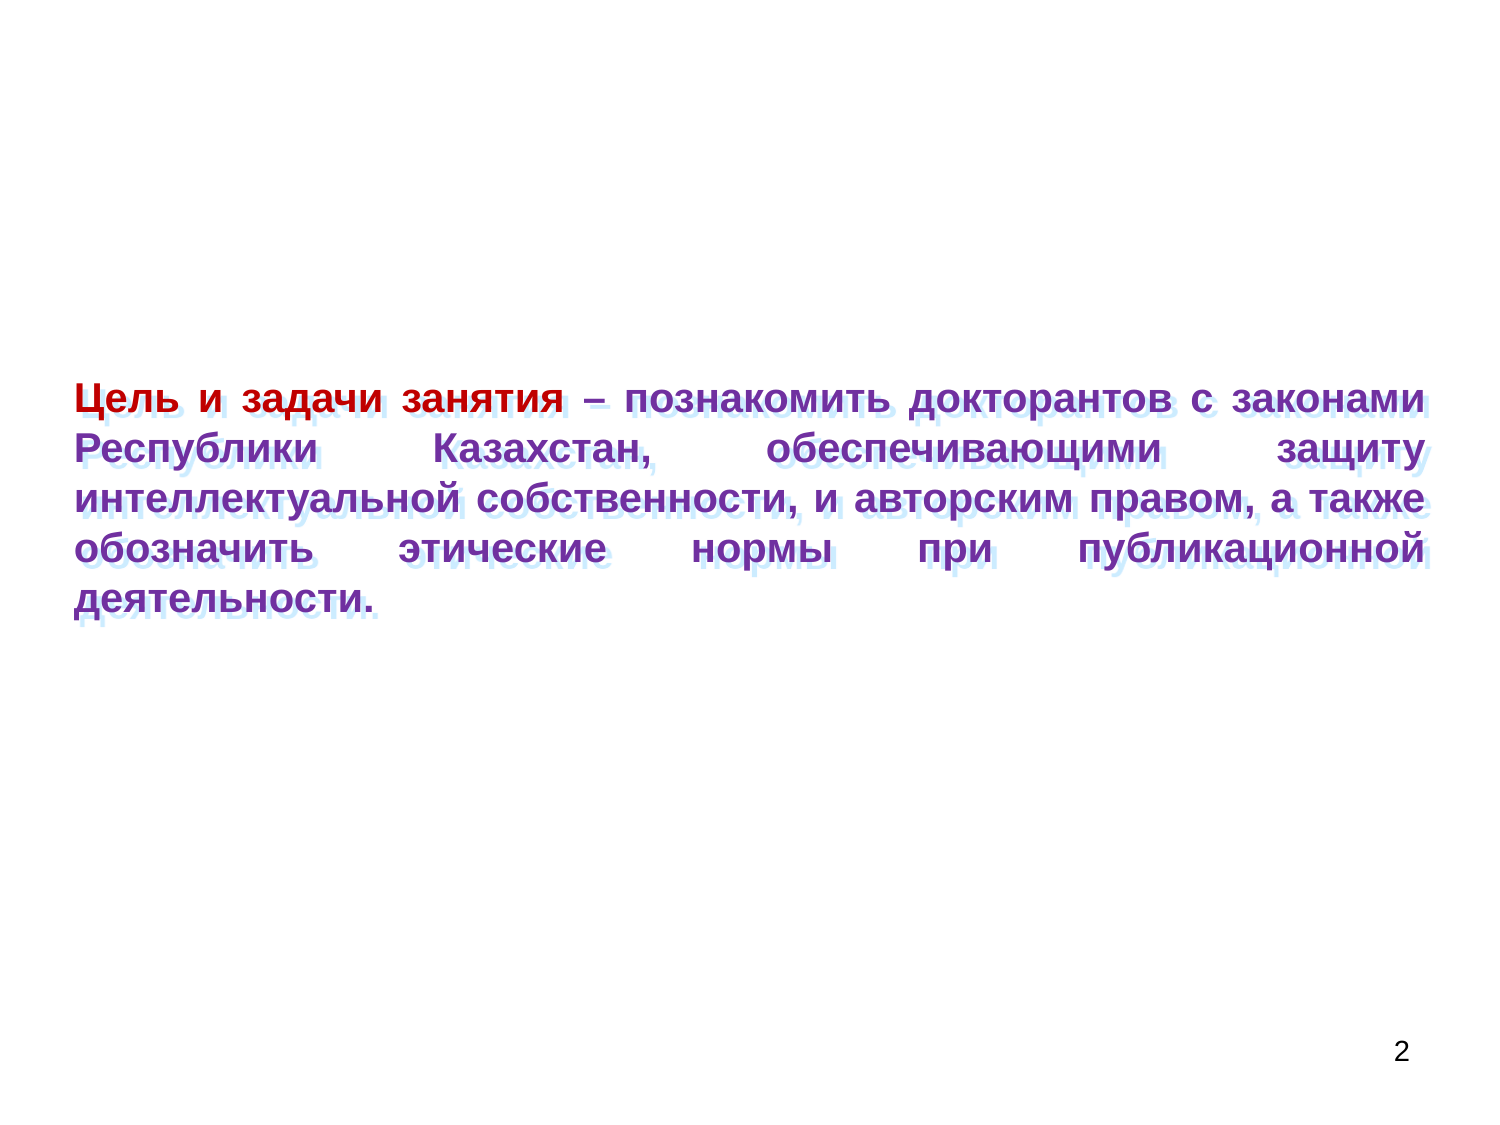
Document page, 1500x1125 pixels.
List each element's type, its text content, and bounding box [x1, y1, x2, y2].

text_box Цель и задачи занятия – познакомить докторантов с законами Республики Казахстан, обеспечивающими защиту интеллектуальной собственности, и авторским правом, а также обозначить этические нормы при публикационной деятельности. [59, 326, 1441, 717]
slide_number 2 [1074, 1024, 1425, 1103]
